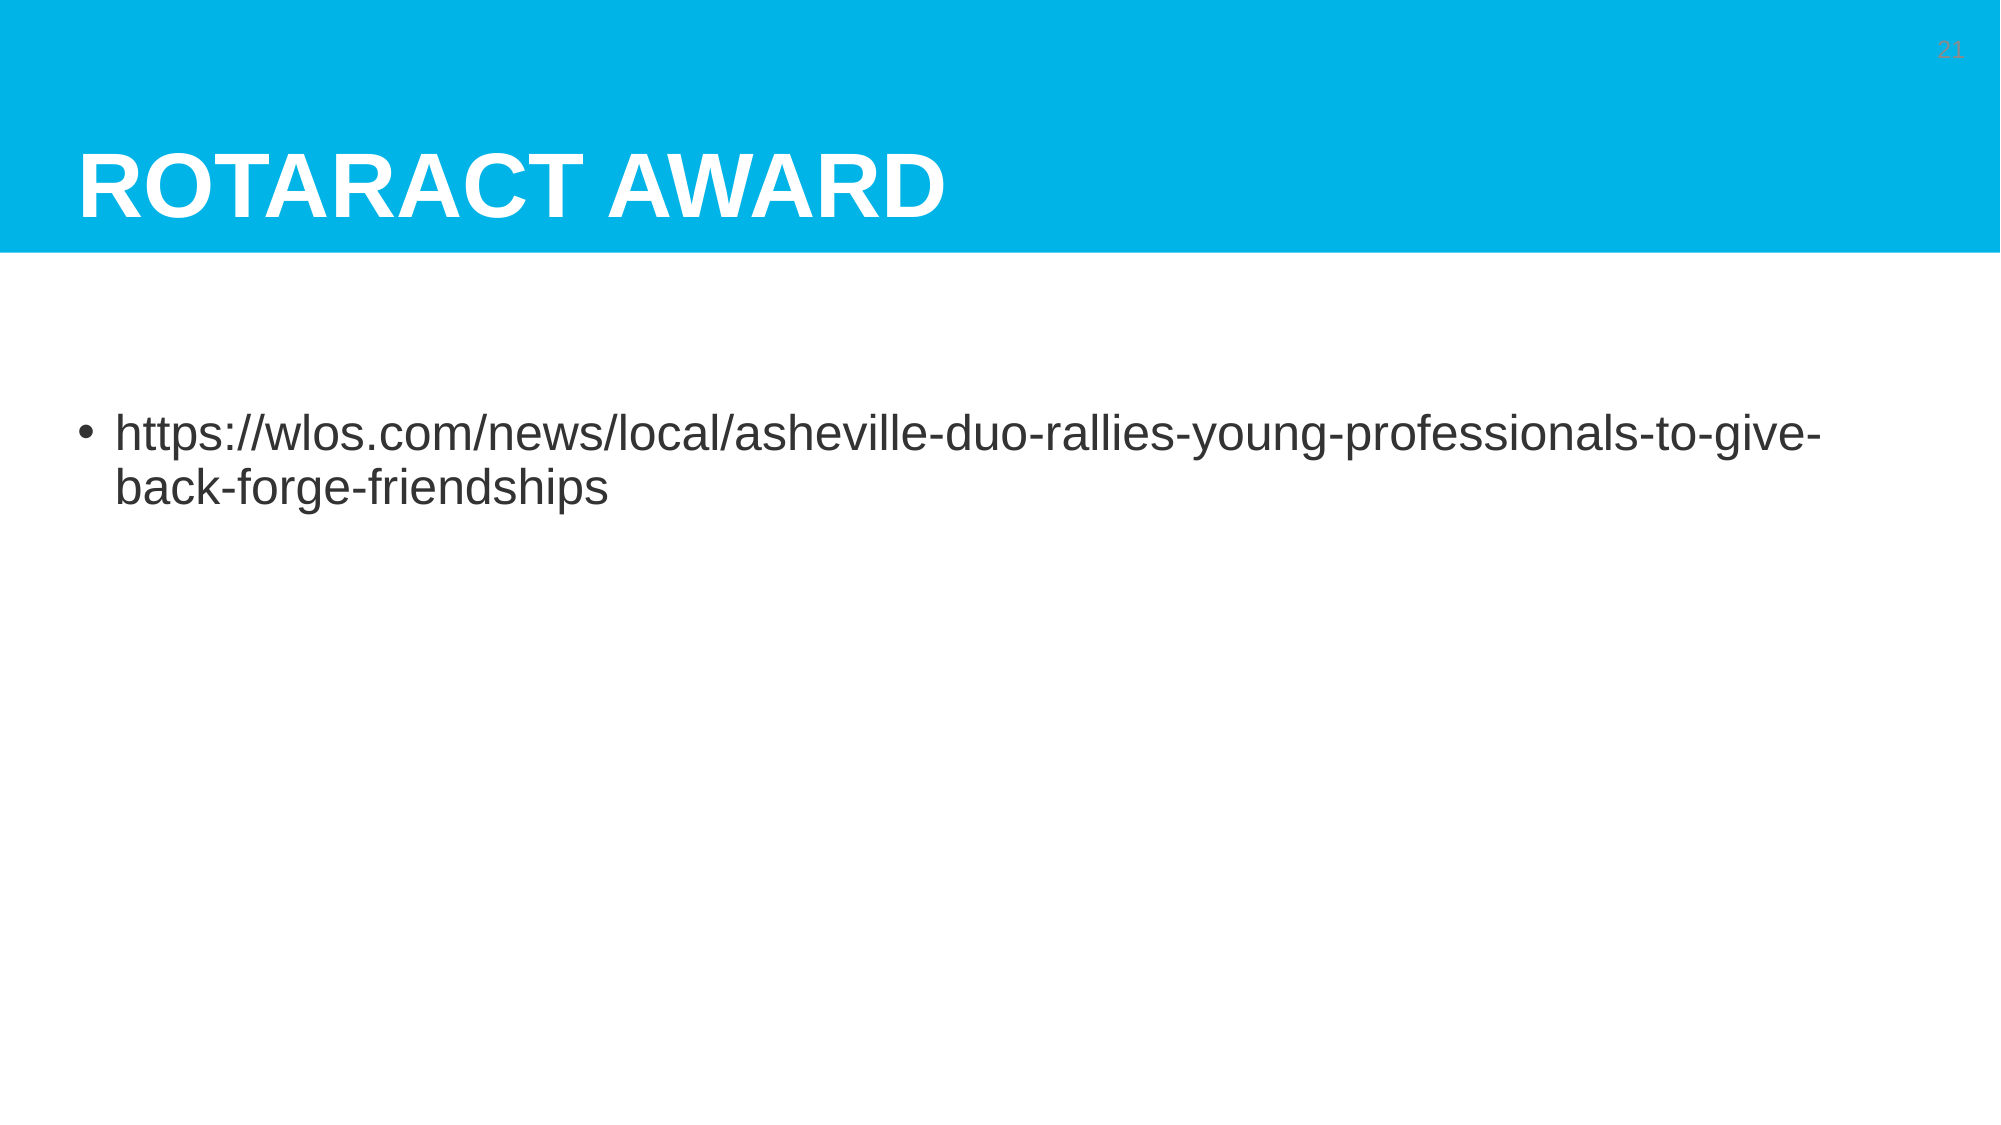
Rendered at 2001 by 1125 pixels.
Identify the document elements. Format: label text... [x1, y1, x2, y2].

slide_number 21 [1911, 18, 1981, 79]
list https://wlos.com/news/local/asheville-duo-rallies-young-professionals-to-give-back-forge-friendships [62, 399, 1950, 1030]
title Rotaract Award [62, 0, 1950, 253]
